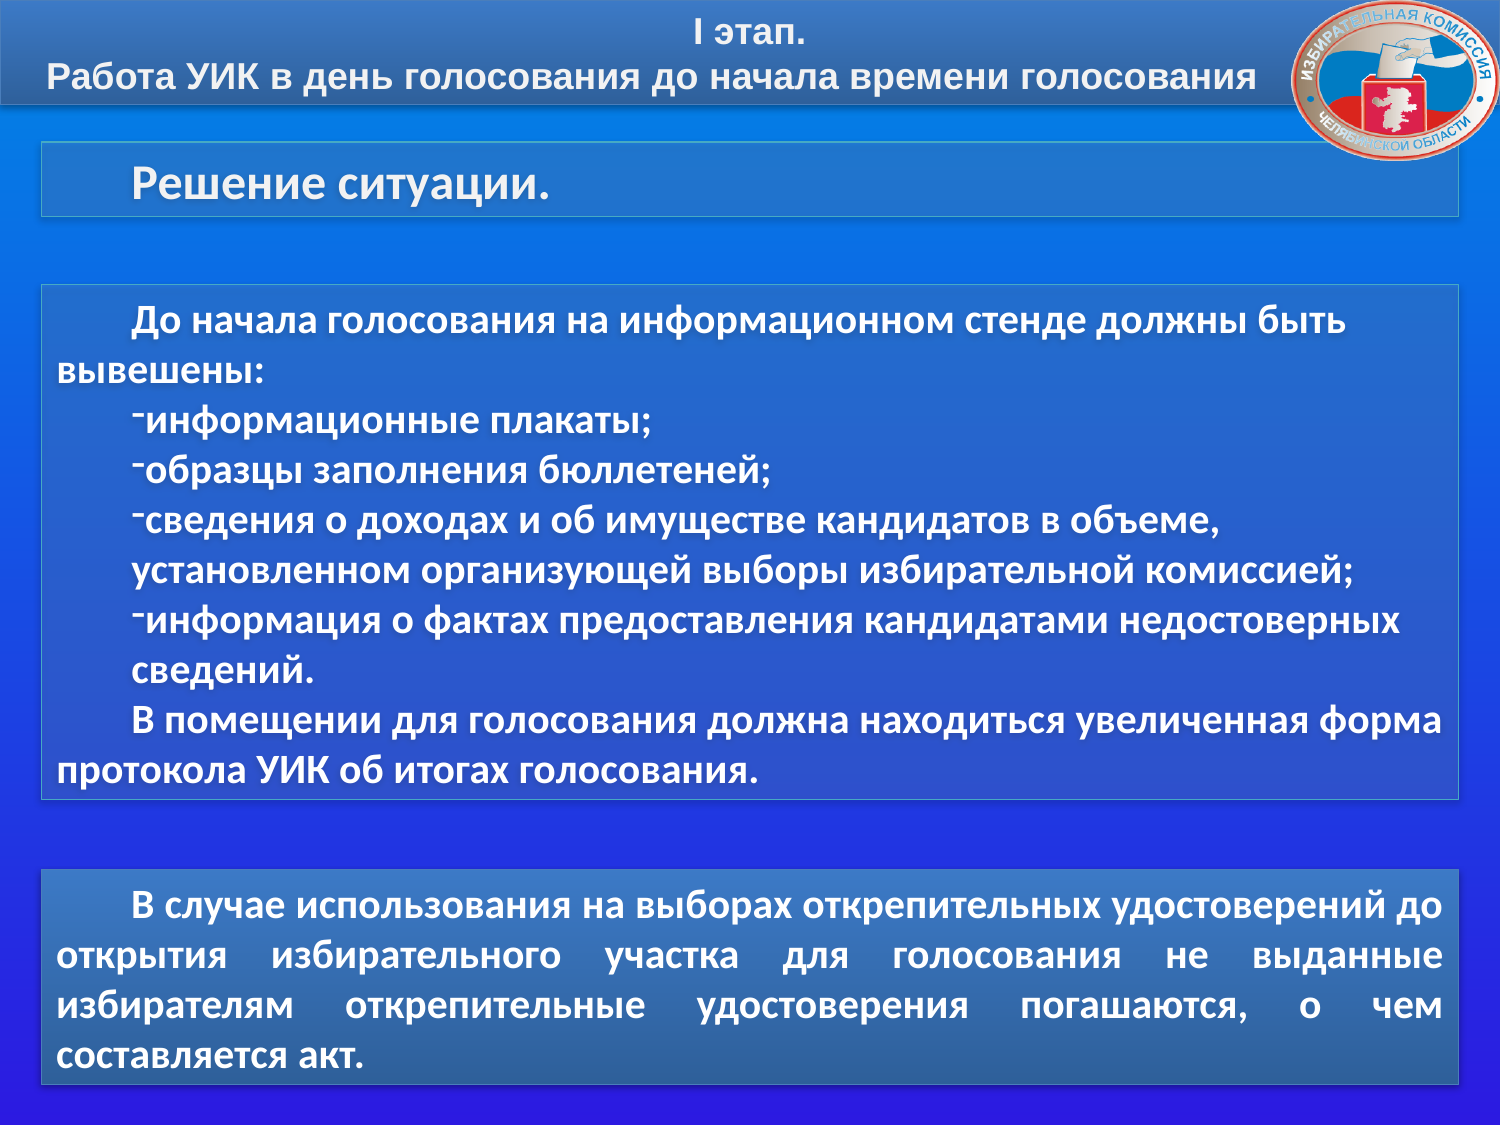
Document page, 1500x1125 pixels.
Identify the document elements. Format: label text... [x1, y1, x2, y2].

text_box До начала голосования на информационном стенде должны быть вывешены: информационные плакаты; образцы заполнения бюллетеней; сведения о доходах и об имуществе кандидатов в объеме, установленном организующей выборы избирательной комиссией; информация о фактах предоставления кандидатами недостоверных сведений. В помещении для голосования должна находиться увеличенная форма протокола УИК об итогах голосования. [41, 284, 1459, 800]
text_box Решение ситуации. [41, 141, 1459, 217]
text_box В случае использования на выборах открепительных удостоверений до открытия избирательного участка для голосования не выданные избирателям открепительные удостоверения погашаются, о чем составляется акт. [41, 869, 1459, 1085]
picture [1290, 0, 1500, 162]
text_box I этап. Работа УИК в день голосования до начала времени голосования [0, 0, 1288, 105]
